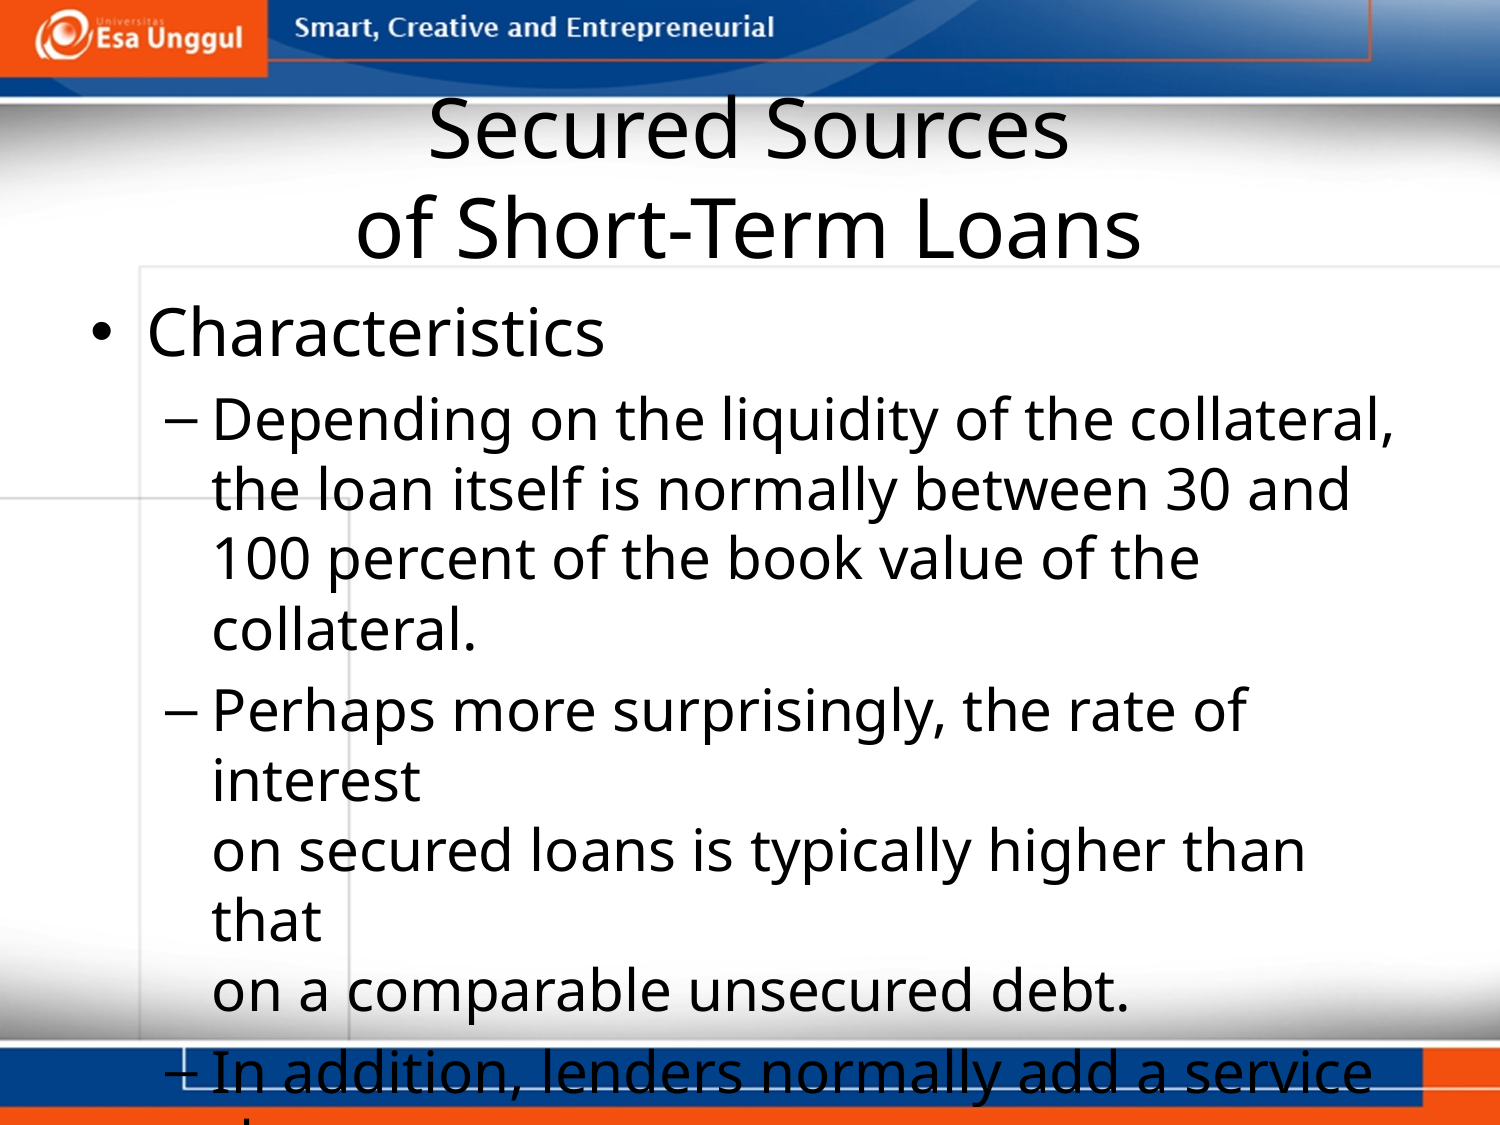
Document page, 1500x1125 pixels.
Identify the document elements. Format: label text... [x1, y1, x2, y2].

title Secured Sources of Short-Term Loans [75, 99, 1425, 250]
list Characteristics Depending on the liquidity of the collateral, the loan itself is normally between 30 and 100 percent of the book value of the collateral. Perhaps more surprisingly, the rate of interest on secured loans is typically higher than that on a comparable unsecured debt. In addition, lenders normally add a service charge or charge a higher rate of interest for secured loans. [75, 282, 1425, 1025]
picture [0, 0, 1500, 1125]
